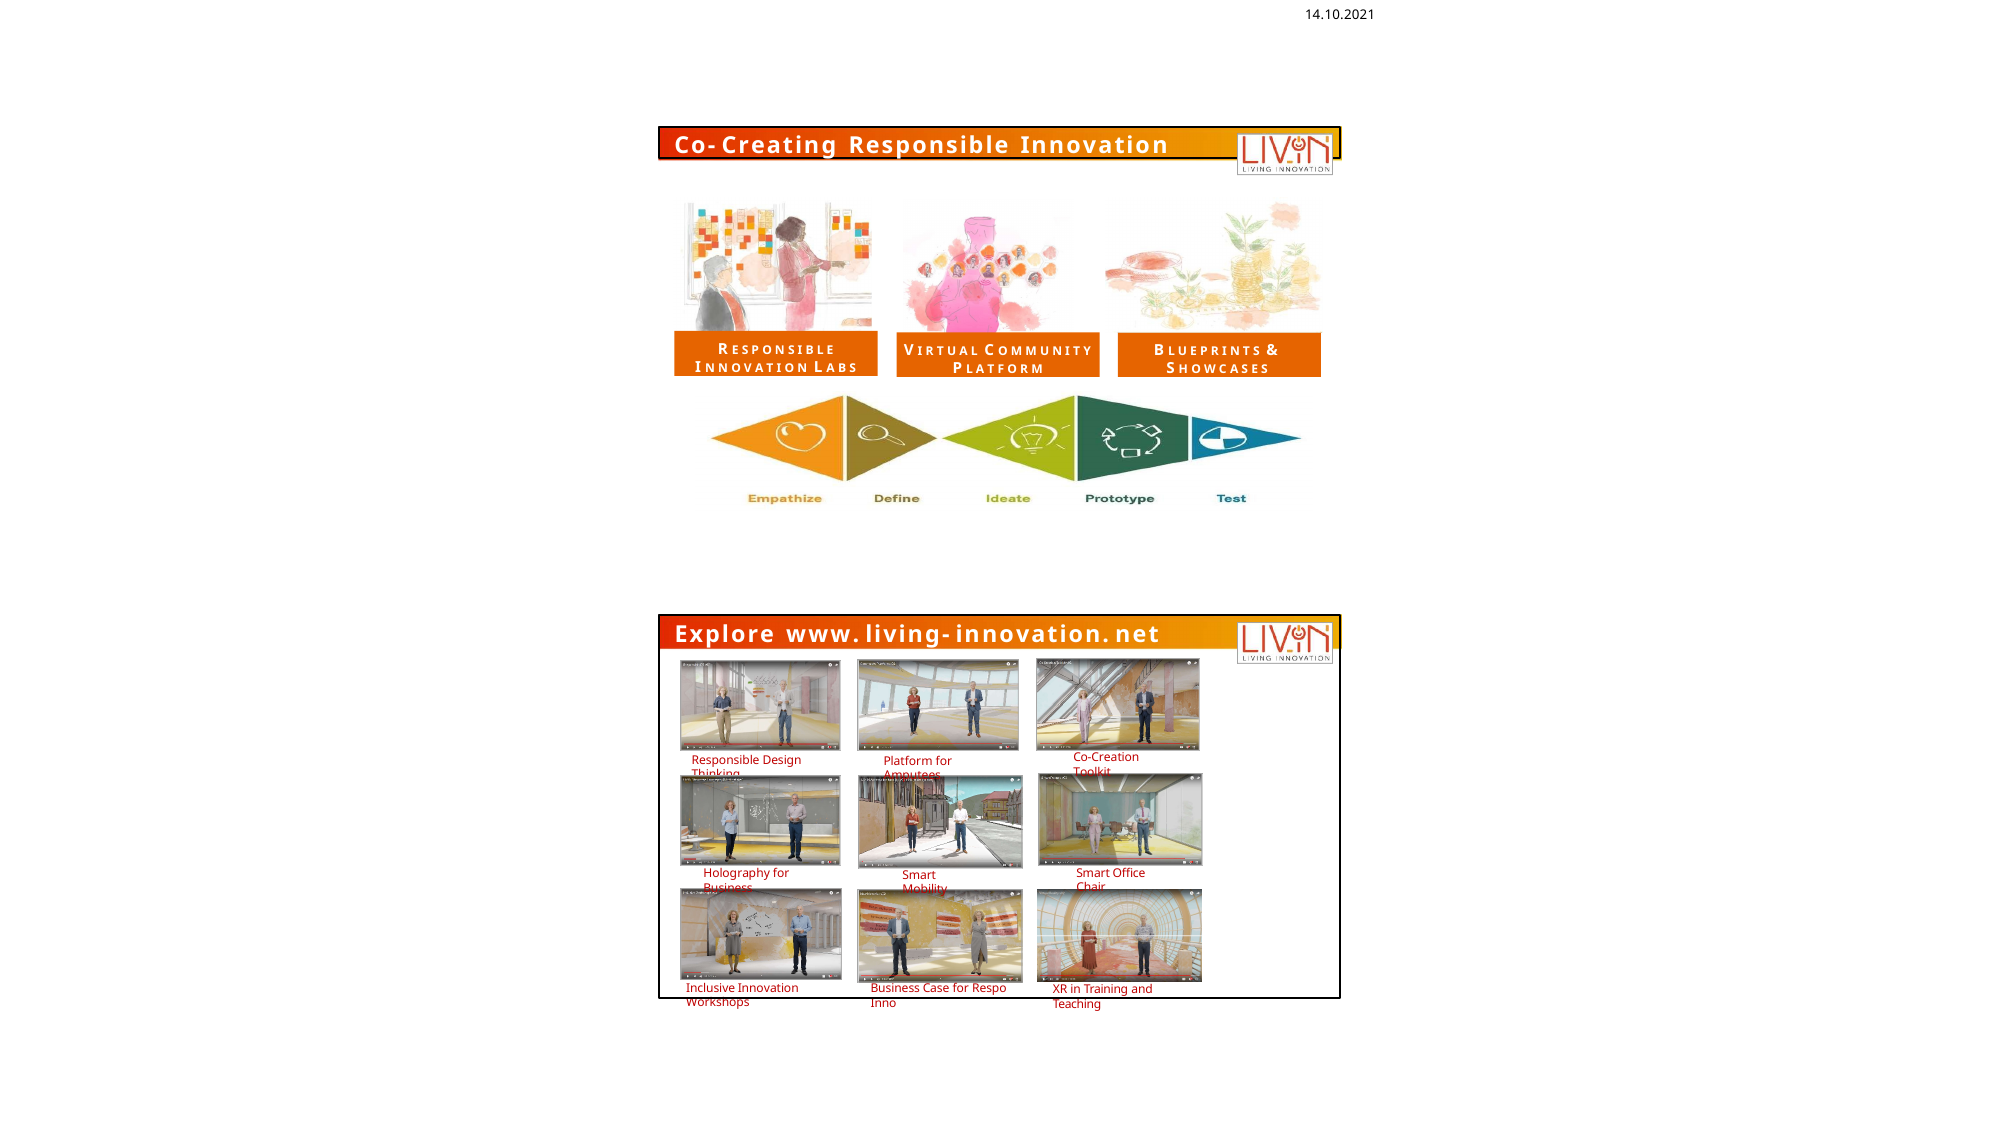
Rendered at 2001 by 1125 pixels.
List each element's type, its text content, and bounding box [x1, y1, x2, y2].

text_box 14.10.2021 [1303, 4, 1389, 23]
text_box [694, 197, 1323, 511]
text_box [680, 658, 1203, 983]
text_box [1236, 622, 1334, 664]
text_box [657, 614, 1342, 999]
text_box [657, 125, 1342, 511]
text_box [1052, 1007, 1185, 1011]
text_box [1236, 133, 1334, 176]
